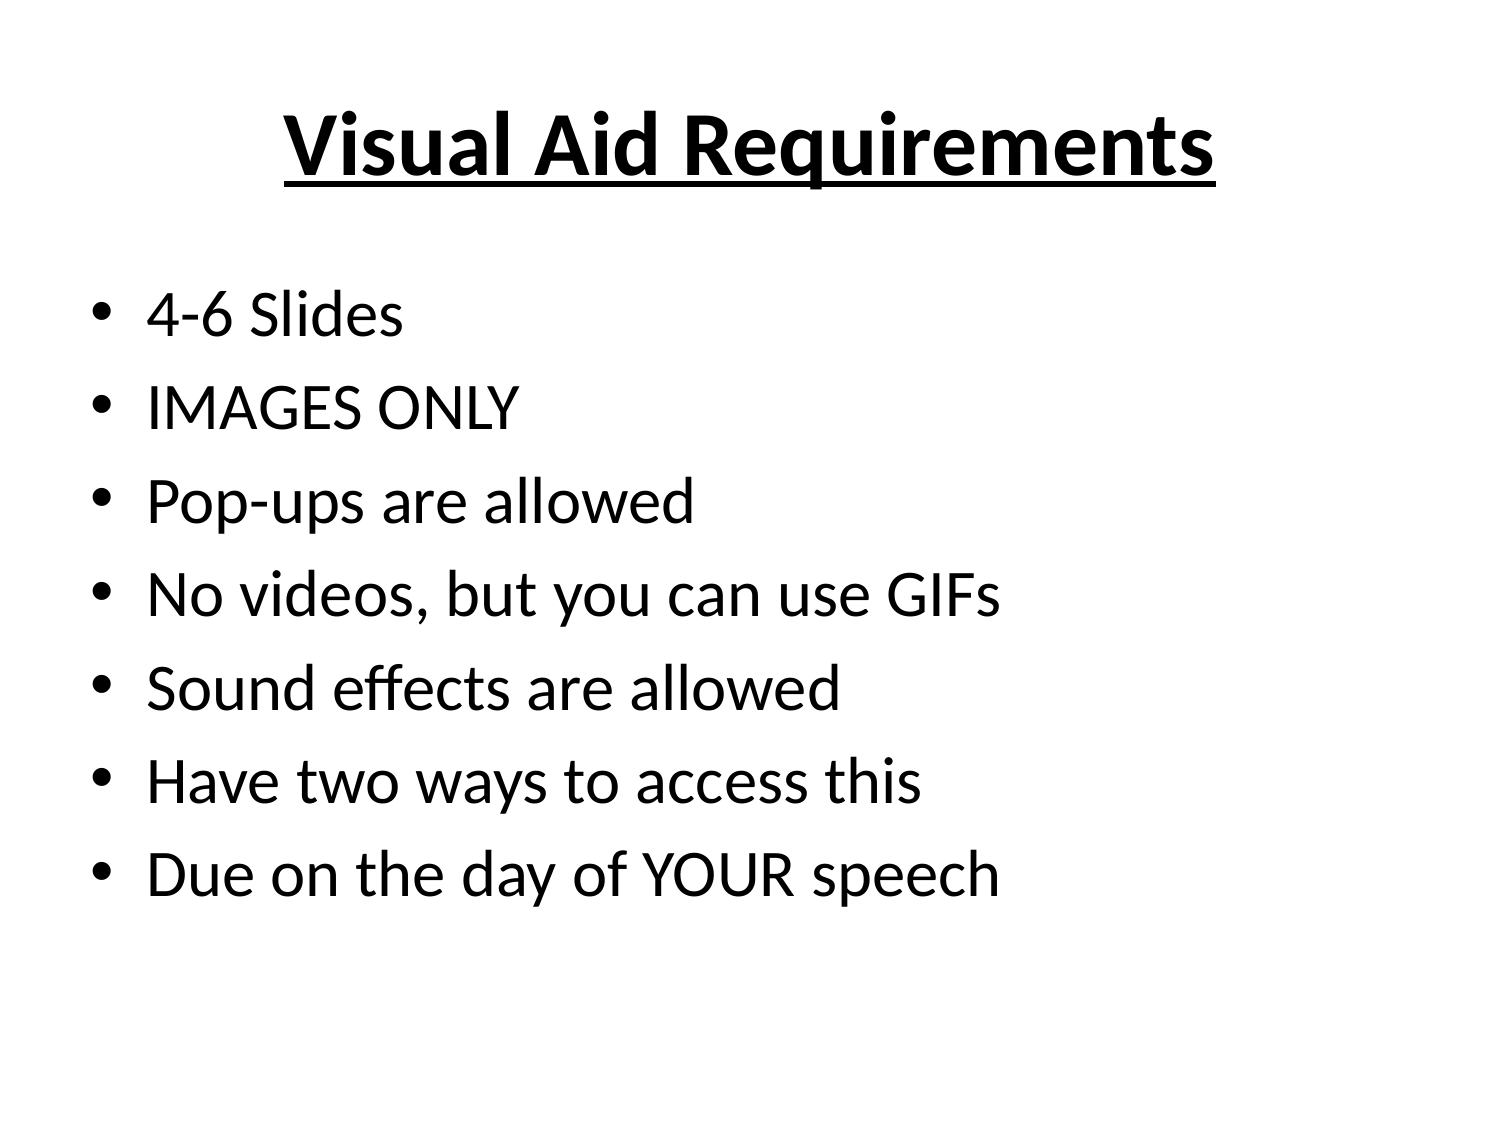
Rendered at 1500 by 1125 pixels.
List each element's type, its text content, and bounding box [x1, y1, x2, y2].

title Visual Aid Requirements [75, 45, 1425, 233]
list 4-6 Slides IMAGES ONLY Pop-ups are allowed No videos, but you can use GIFs Sound effects are allowed Have two ways to access this Due on the day of YOUR speech [75, 262, 1425, 1005]
